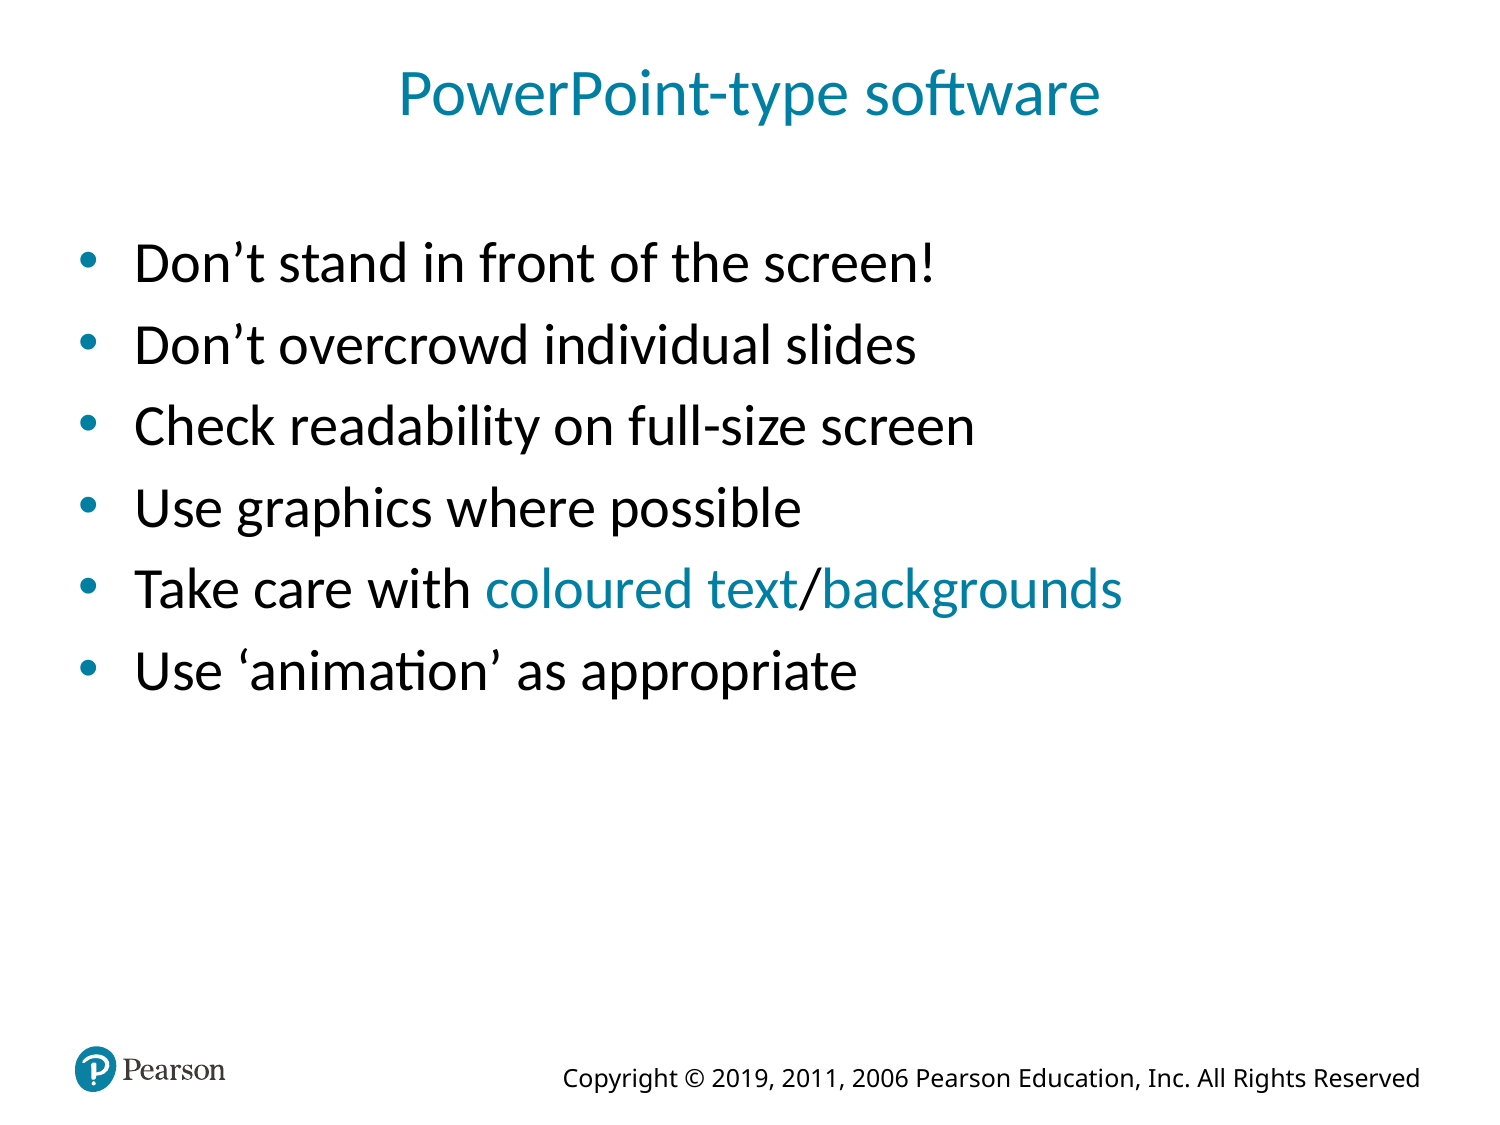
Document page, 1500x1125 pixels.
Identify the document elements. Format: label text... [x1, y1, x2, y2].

list Don’t stand in front of the screen! Don’t overcrowd individual slides Check readability on full-size screen Use graphics where possible Take care with coloured text/backgrounds Use ‘animation’ as appropriate [63, 216, 1414, 960]
title PowerPoint-type software [75, 13, 1425, 165]
